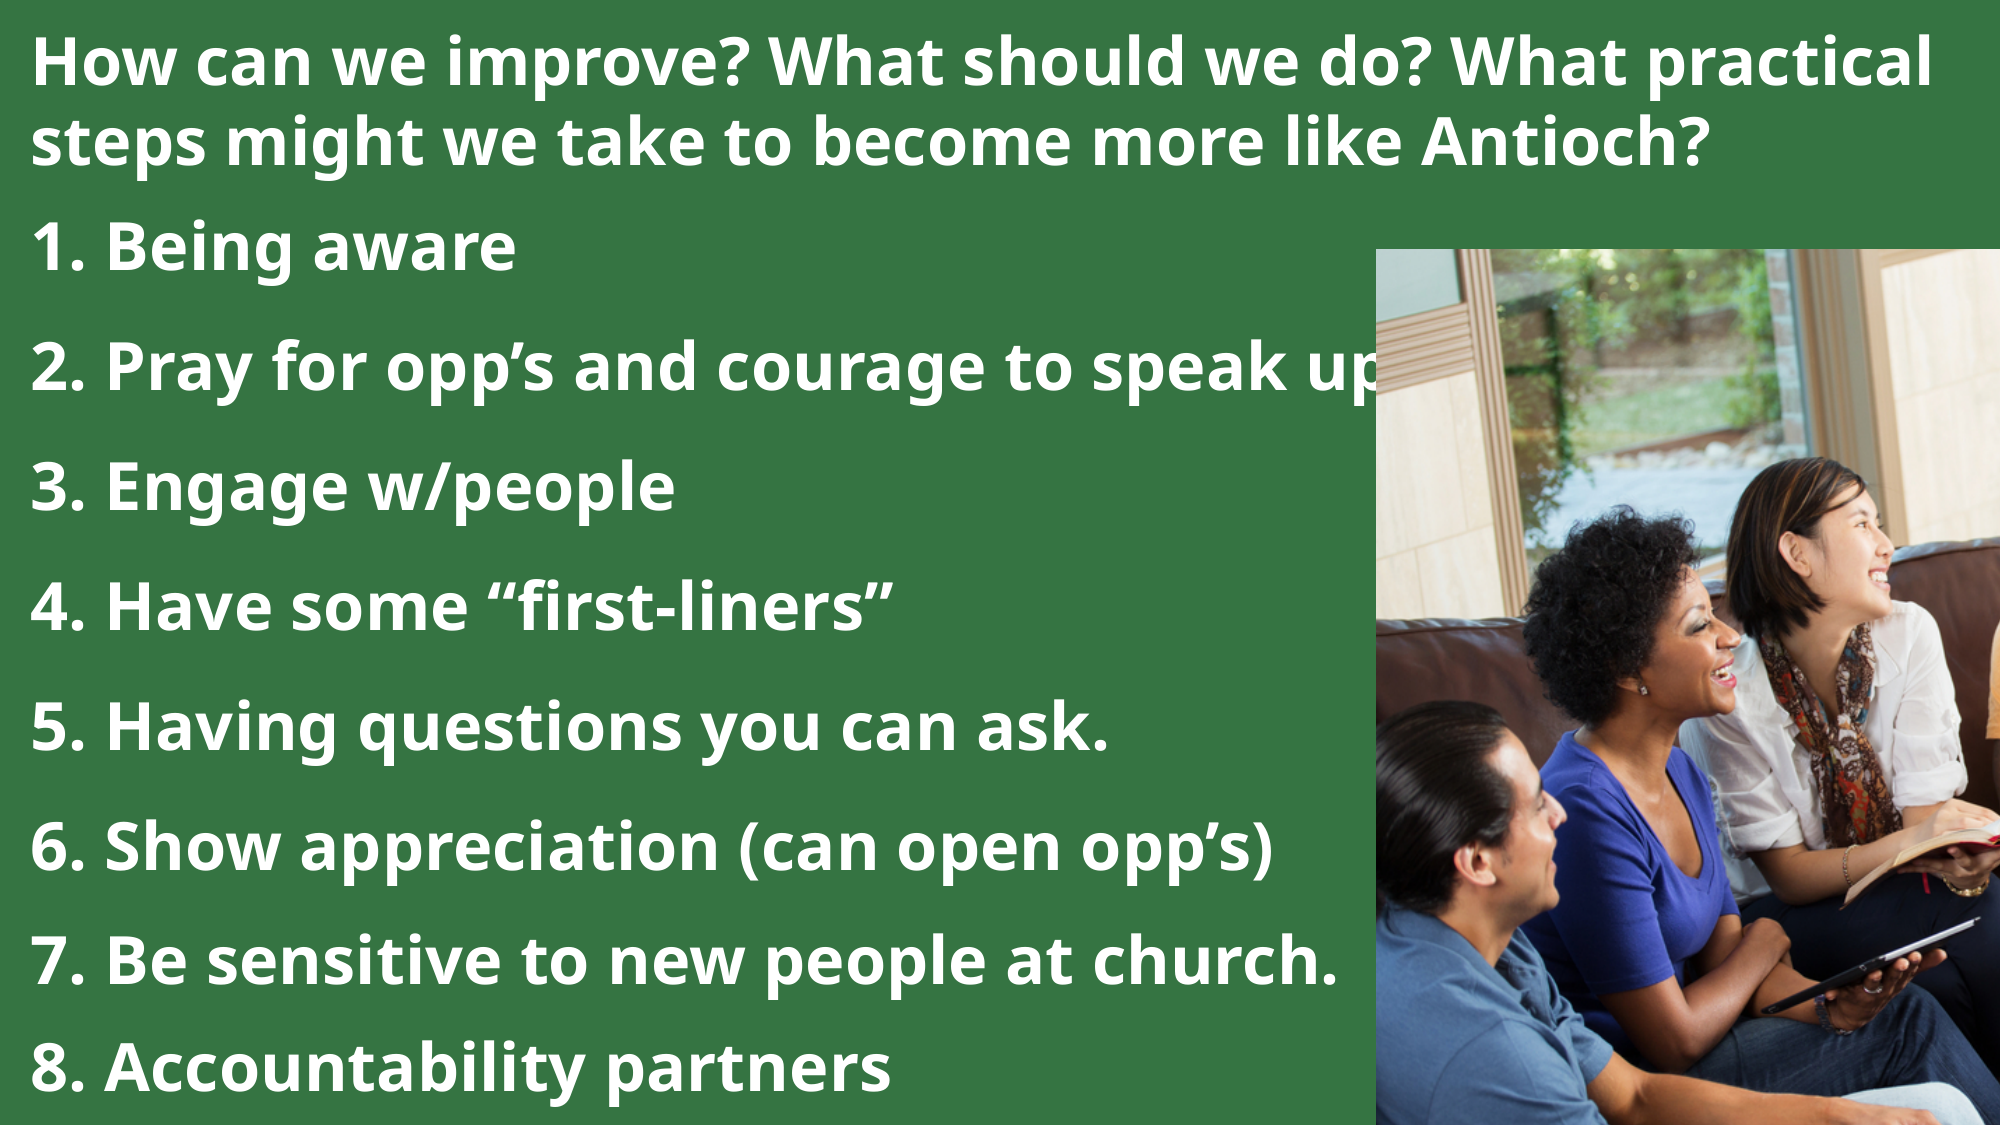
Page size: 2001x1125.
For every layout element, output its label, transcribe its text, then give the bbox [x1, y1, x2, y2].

text_box How can we improve? What should we do? What practical steps might we take to become more like Antioch? 1. Being aware 2. Pray for opp’s and courage to speak up. 3. Engage w/people 4. Have some “first-liners” 5. Having questions you can ask. 6. Show appreciation (can open opp’s) 7. Be sensitive to new people at church. 8. Accountability partners [15, 11, 1961, 1112]
picture [1375, 249, 2000, 1125]
